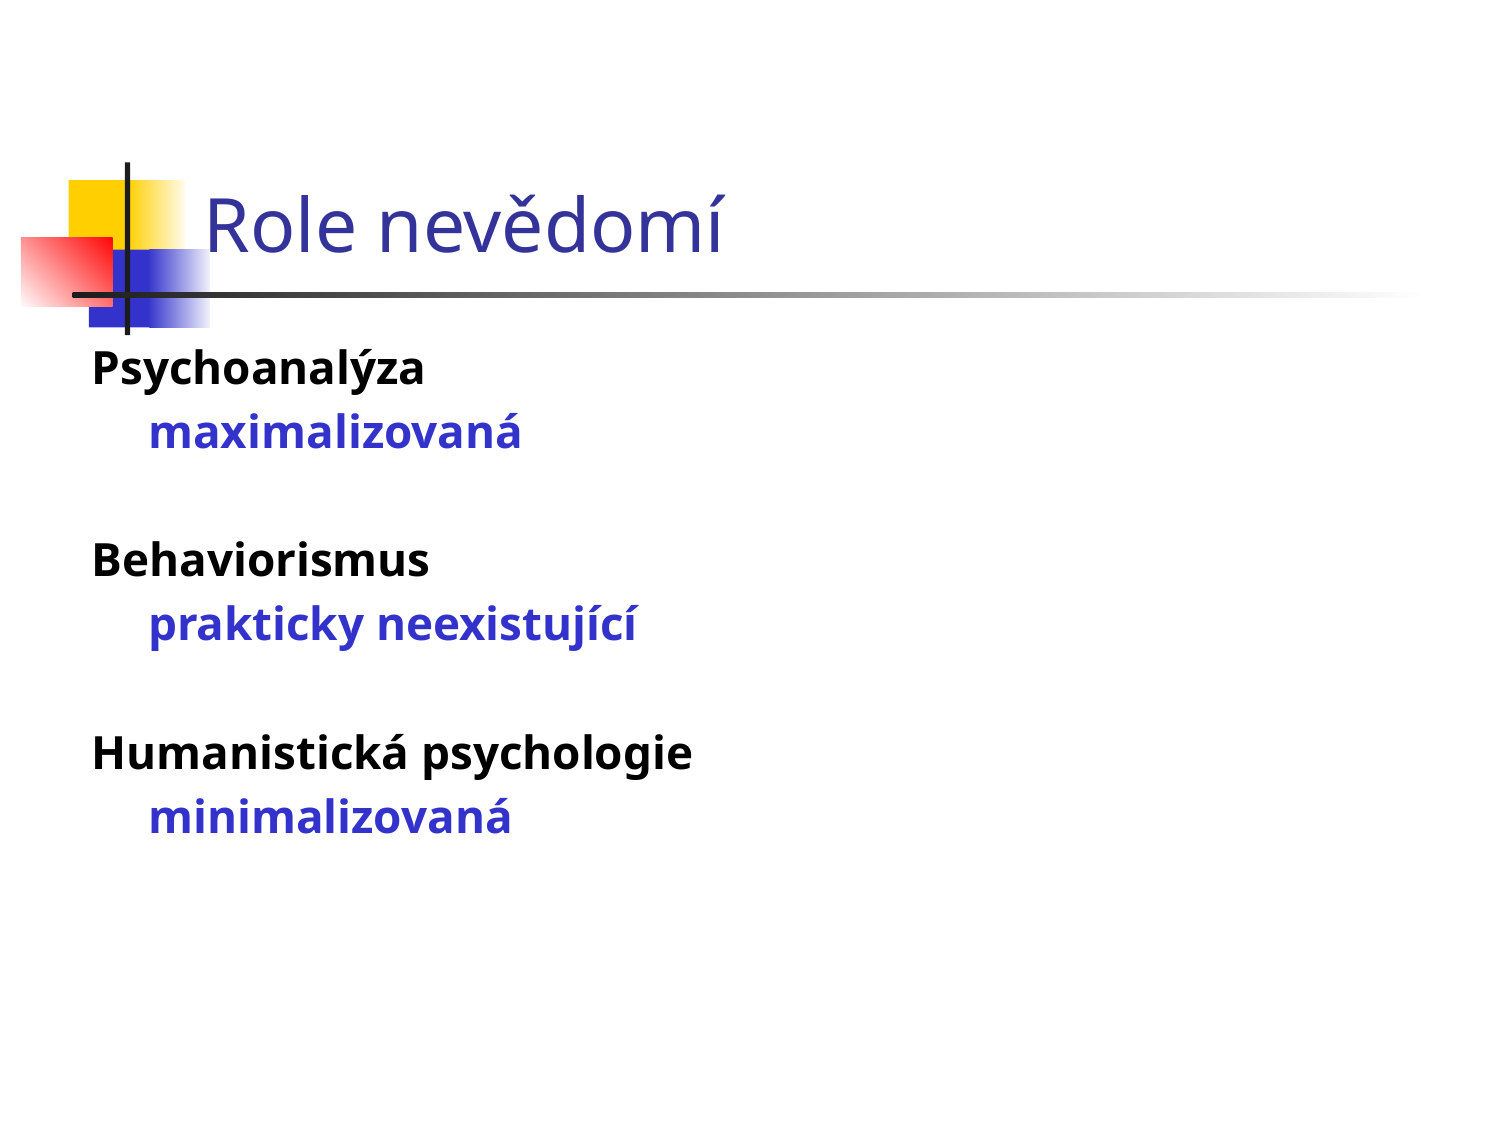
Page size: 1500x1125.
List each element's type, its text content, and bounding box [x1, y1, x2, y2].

title Role nevědomí [188, 35, 1468, 275]
list Psychoanalýza maximalizovaná Behaviorismus prakticky neexistující Humanistická psychologie minimalizovaná [76, 331, 1469, 1006]
